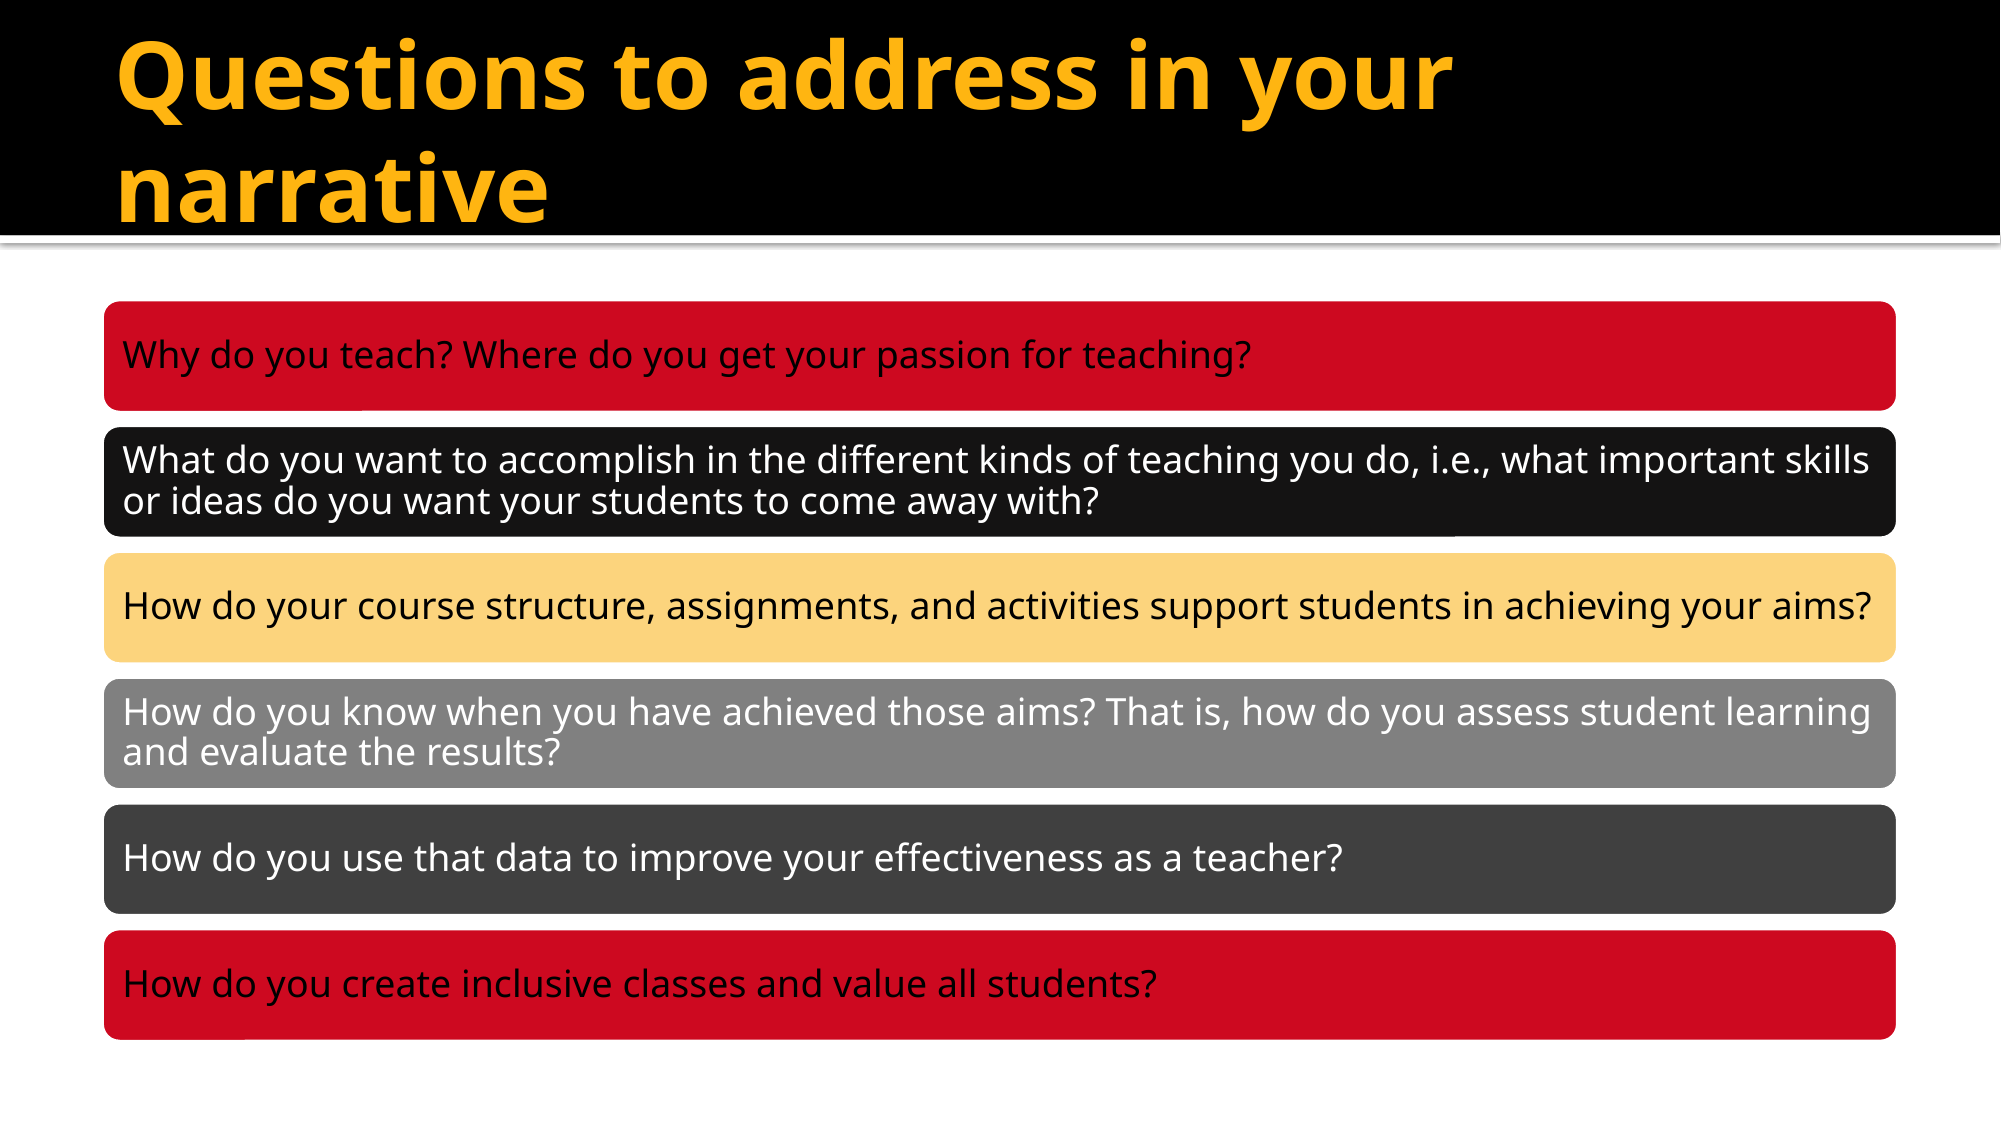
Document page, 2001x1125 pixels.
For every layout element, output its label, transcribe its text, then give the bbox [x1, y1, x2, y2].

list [99, 291, 1900, 1050]
title Questions to address in your narrative [99, 25, 1900, 231]
